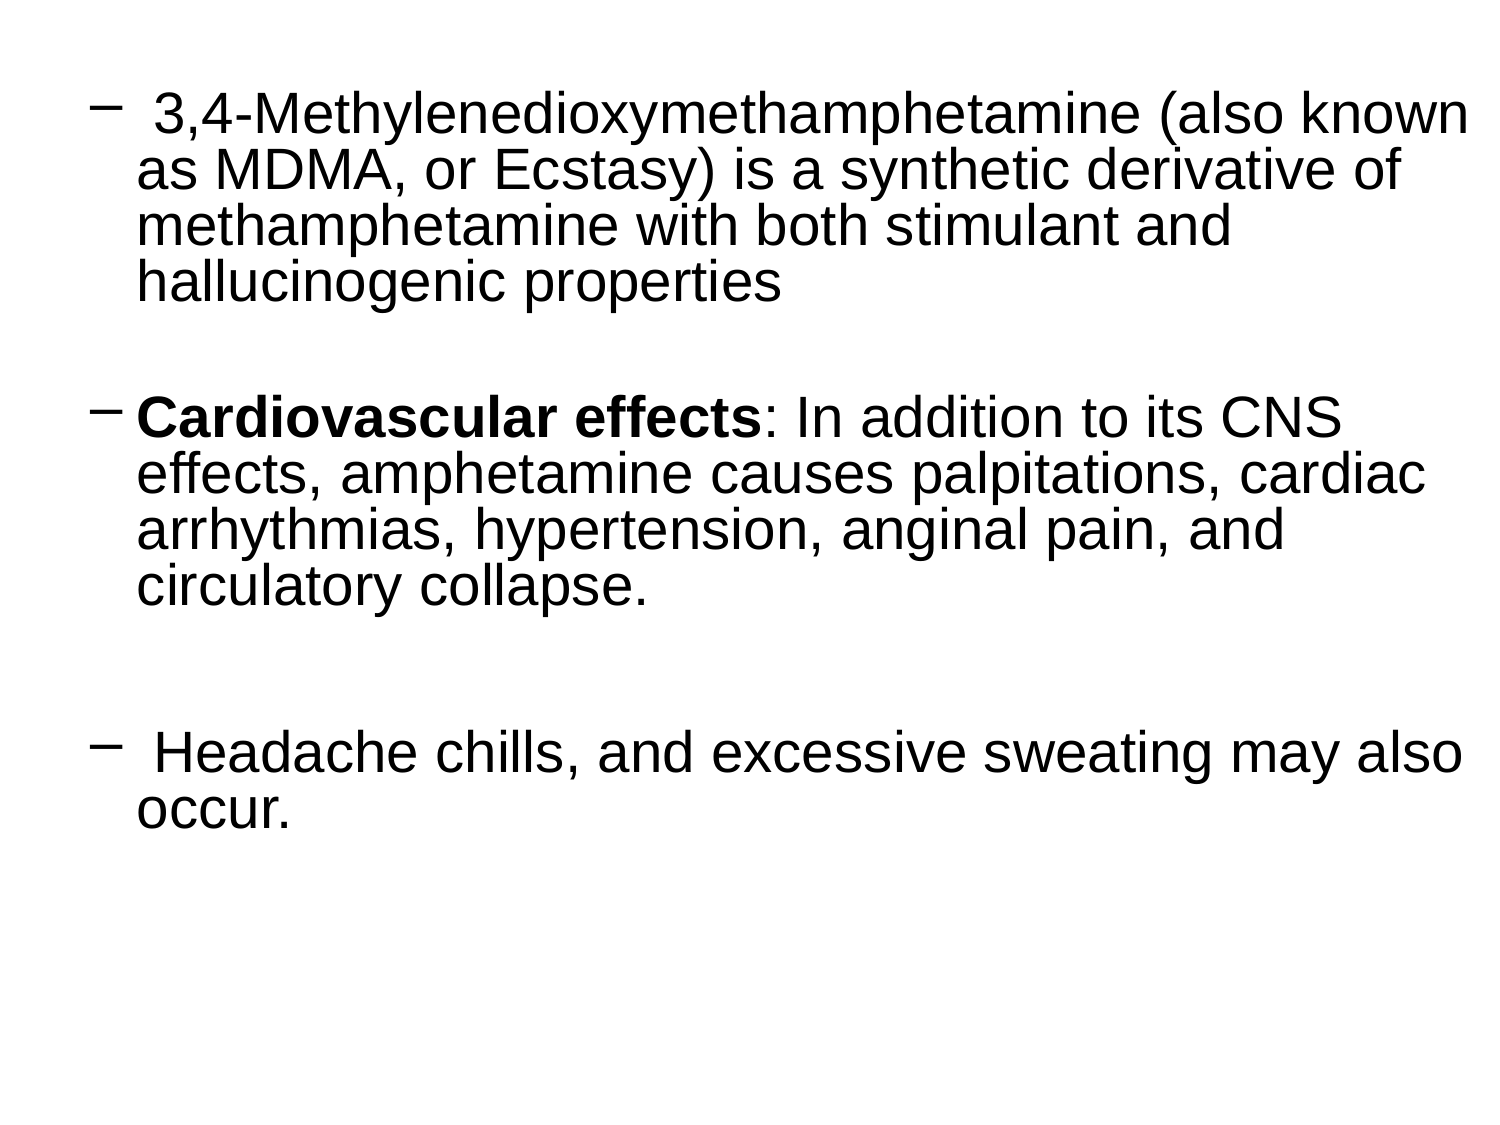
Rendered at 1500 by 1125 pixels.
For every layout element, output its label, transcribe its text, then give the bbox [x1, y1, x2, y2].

list 3,4-Methylenedioxymethamphetamine (also known as MDMA, or Ecstasy) is a synthetic derivative of methamphetamine with both stimulant and hallucinogenic properties Cardiovascular effects: In addition to its CNS effects, amphetamine causes palpitations, cardiac arrhythmias, hypertension, anginal pain, and circulatory collapse. Headache chills, and excessive sweating may also occur. [0, 0, 1500, 1125]
